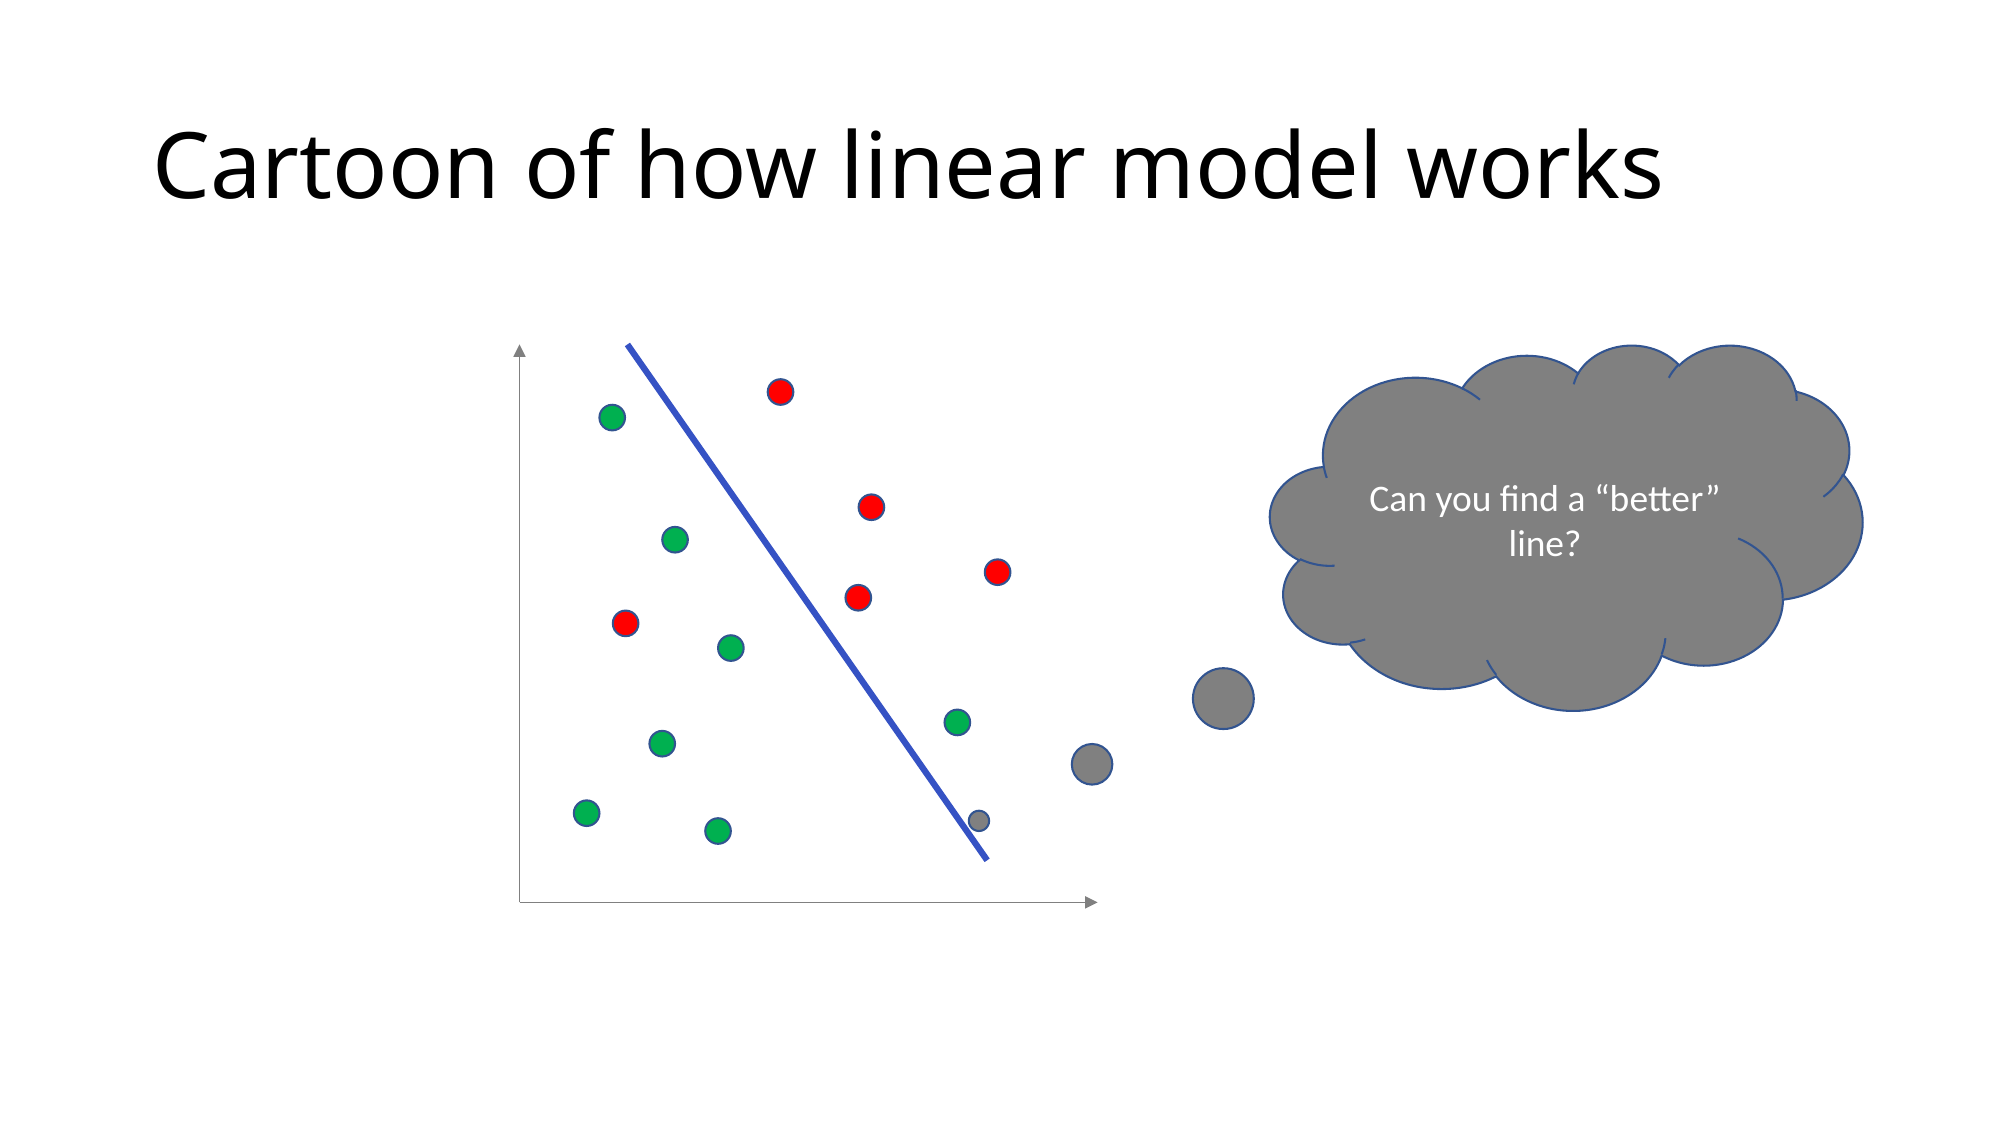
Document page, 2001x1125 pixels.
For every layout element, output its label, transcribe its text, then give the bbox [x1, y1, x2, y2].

title Cartoon of how linear model works [137, 59, 1863, 278]
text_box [627, 344, 988, 861]
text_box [988, 379, 1011, 844]
text_box Can you find a “better” line? [1268, 344, 1864, 712]
text_box Can you find a “better” line? [1191, 667, 1255, 731]
text_box Can you find a “better” line? [1070, 742, 1114, 786]
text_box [573, 379, 627, 844]
